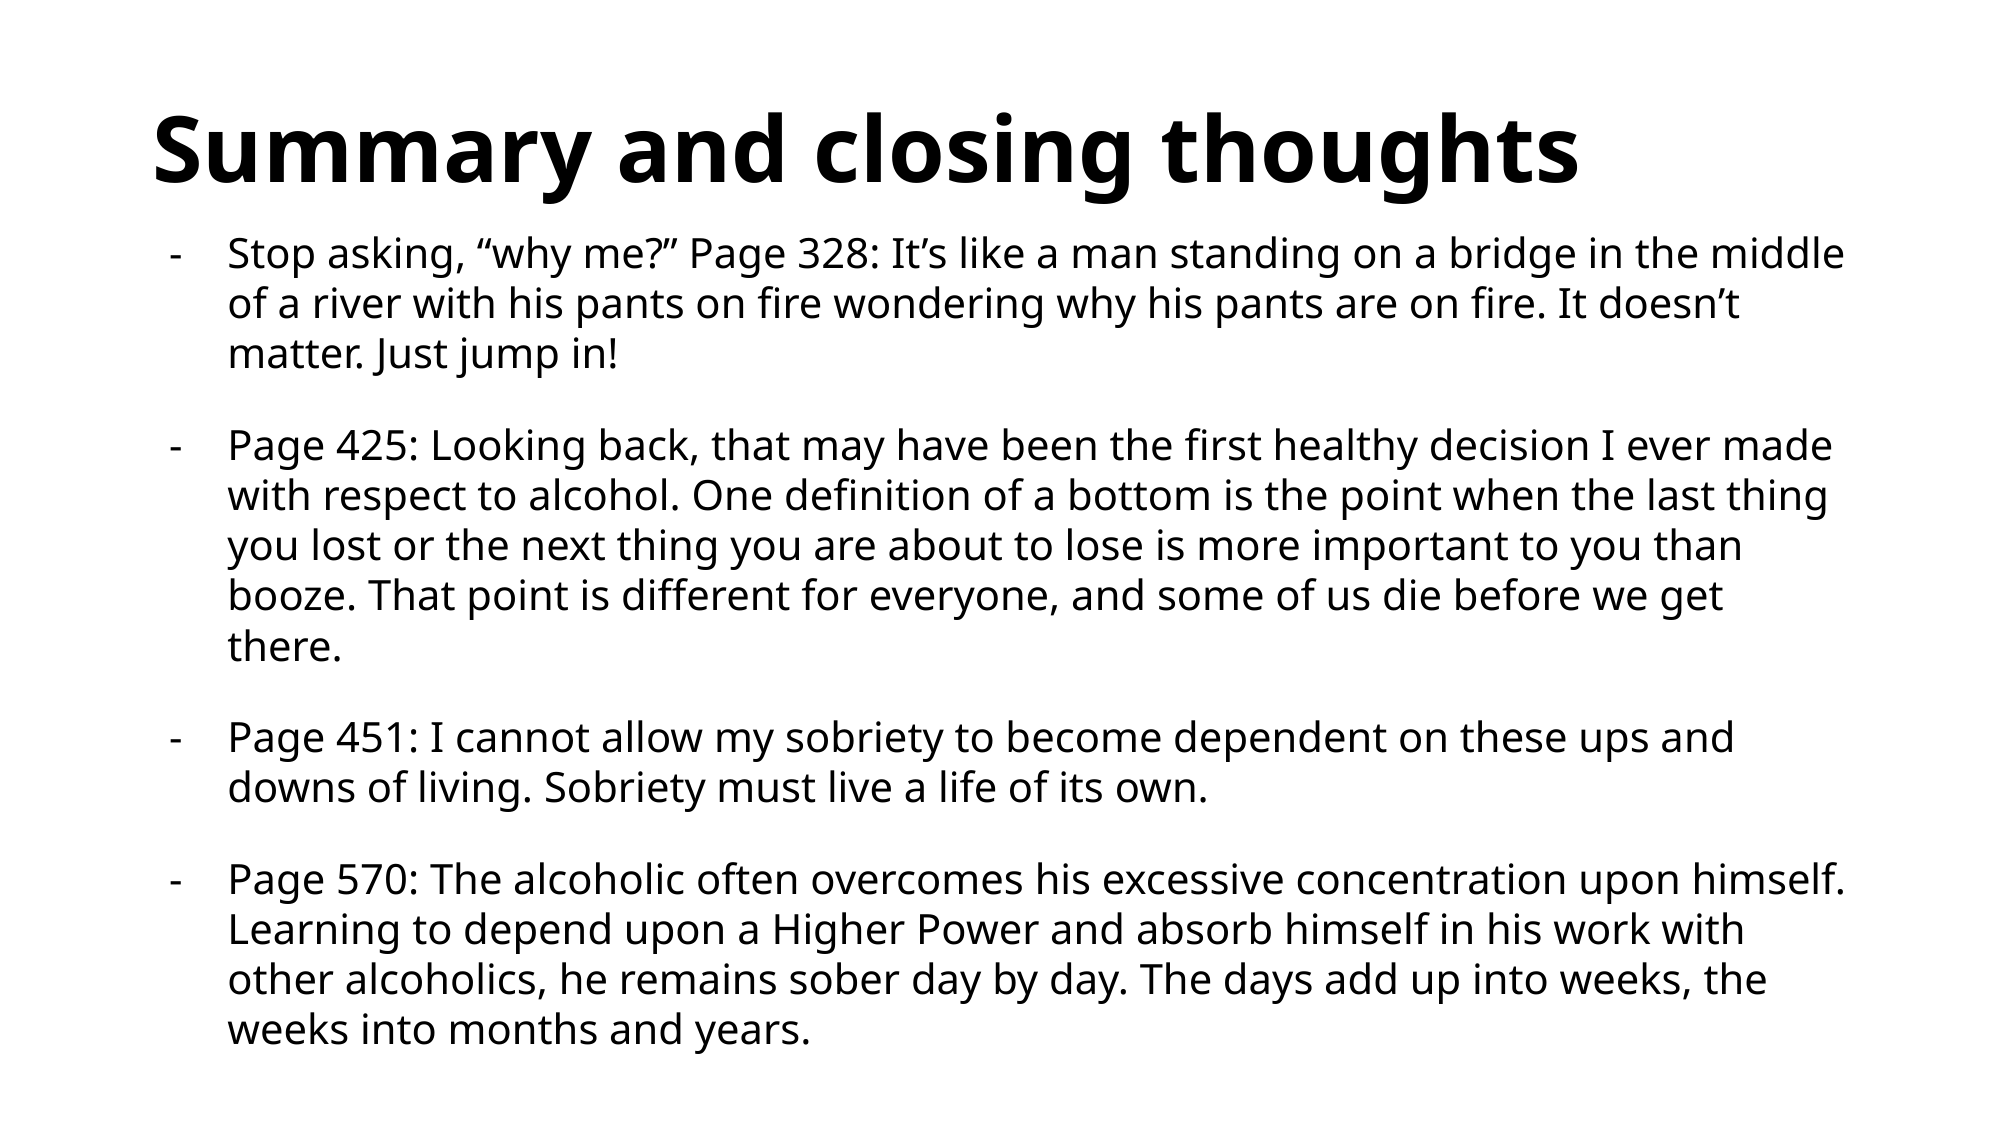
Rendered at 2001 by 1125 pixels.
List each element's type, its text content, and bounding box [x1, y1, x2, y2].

title Summary and closing thoughts [137, 60, 1863, 219]
list Stop asking, “why me?” Page 328: It’s like a man standing on a bridge in the middle of a river with his pants on fire wondering why his pants are on fire. It doesn’t matter. Just jump in! Page 425: Looking back, that may have been the first healthy decision I ever made with respect to alcohol. One definition of a bottom is the point when the last thing you lost or the next thing you are about to lose is more important to you than booze. That point is different for everyone, and some of us die before we get there. Page 451: I cannot allow my sobriety to become dependent on these ups and downs of living. Sobriety must live a life of its own. Page 570: The alcoholic often overcomes his excessive concentration upon himself. Learning to depend upon a Higher Power and absorb himself in his work with other alcoholics, he remains sober day by day. The days add up into weeks, the weeks into months and years. [137, 219, 1863, 1083]
